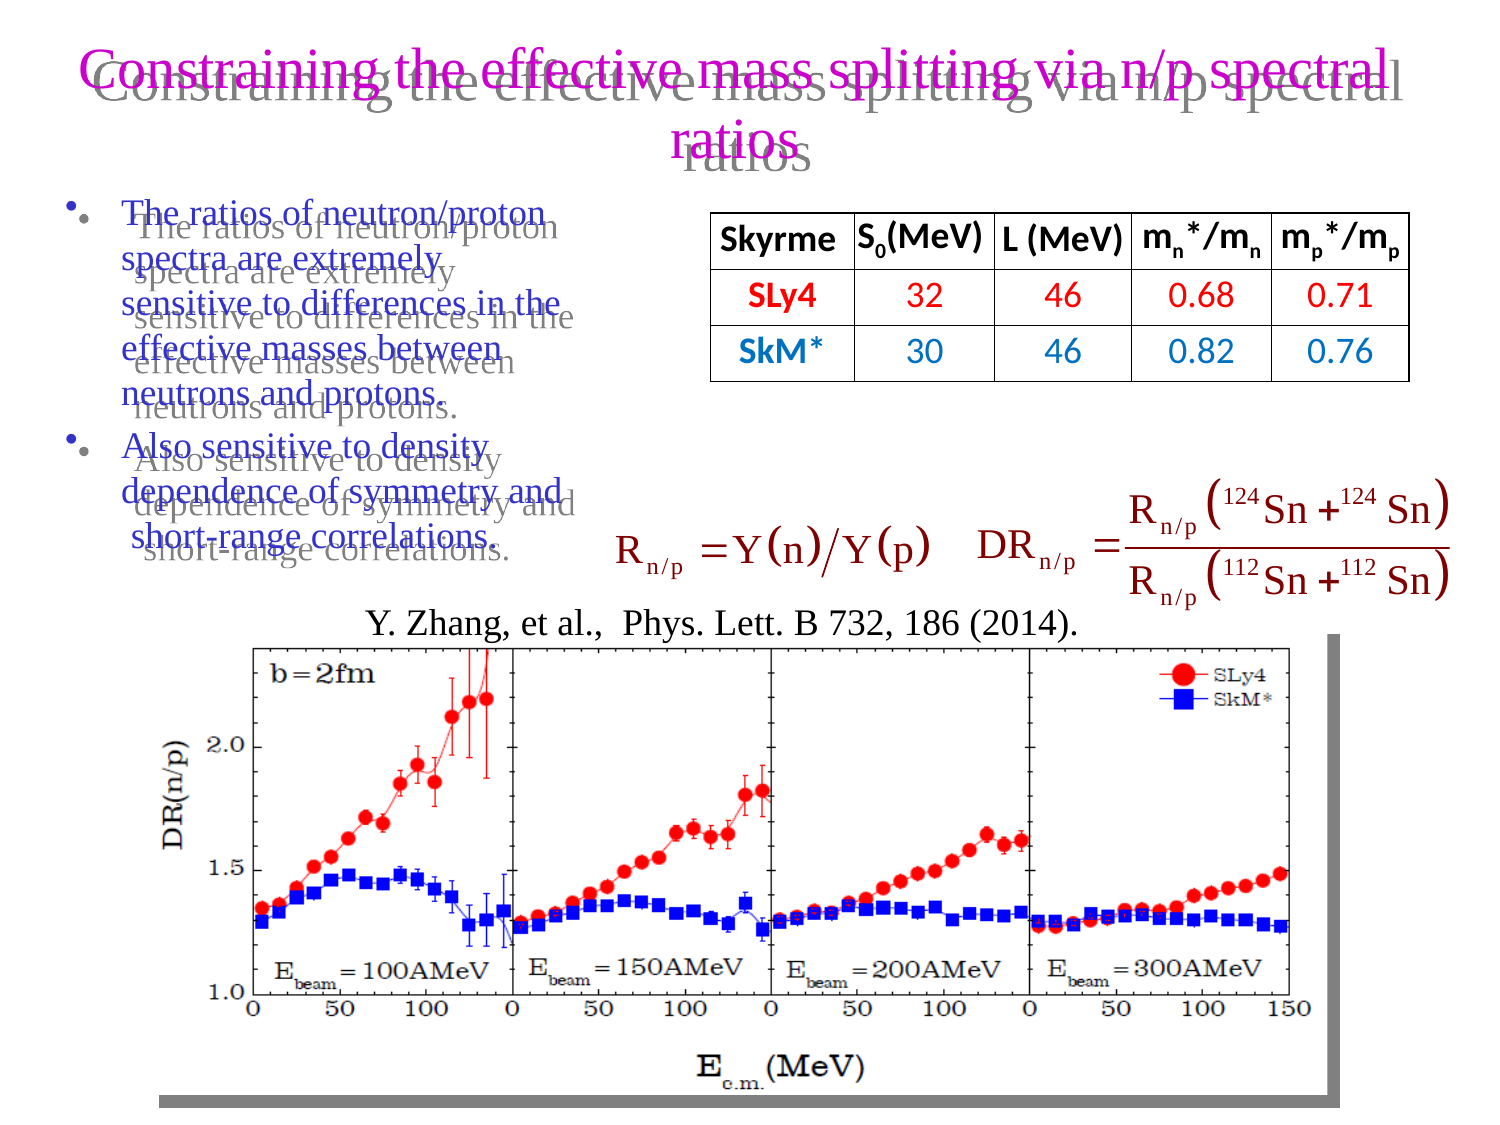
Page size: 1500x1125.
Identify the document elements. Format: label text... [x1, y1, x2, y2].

table_header mp*/mp [1272, 214, 1408, 269]
table_cell 0.82 [1132, 326, 1271, 381]
table_cell 0.71 [1272, 270, 1408, 325]
text_box Y. Zhang, et al., Phys. Lett. B 732, 186 (2014). [350, 590, 964, 620]
table_cell SkM* [711, 326, 854, 381]
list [146, 622, 1328, 1096]
table_cell 0.76 [1272, 326, 1408, 381]
table_header S0(MeV) [855, 214, 994, 269]
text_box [608, 518, 936, 589]
title Constraining the effective mass splitting via n/p spectral ratios [34, 44, 1436, 156]
table_cell SLy4 [711, 270, 854, 325]
table_cell 0.68 [1132, 270, 1271, 325]
table_cell 32 [855, 270, 994, 325]
table_header mn*/mn [1132, 214, 1271, 269]
table_cell 46 [995, 270, 1131, 325]
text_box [970, 474, 1458, 623]
table_header L (MeV) [995, 214, 1131, 269]
list The ratios of neutron/proton spectra are extremely sensitive to differences in the effective masses between neutrons and protons. Also sensitive to density dependence of symmetry and short-range correlations. [49, 180, 586, 531]
table_cell 46 [995, 326, 1131, 381]
table_cell 30 [855, 326, 994, 381]
table_header Skyrme [711, 214, 854, 269]
